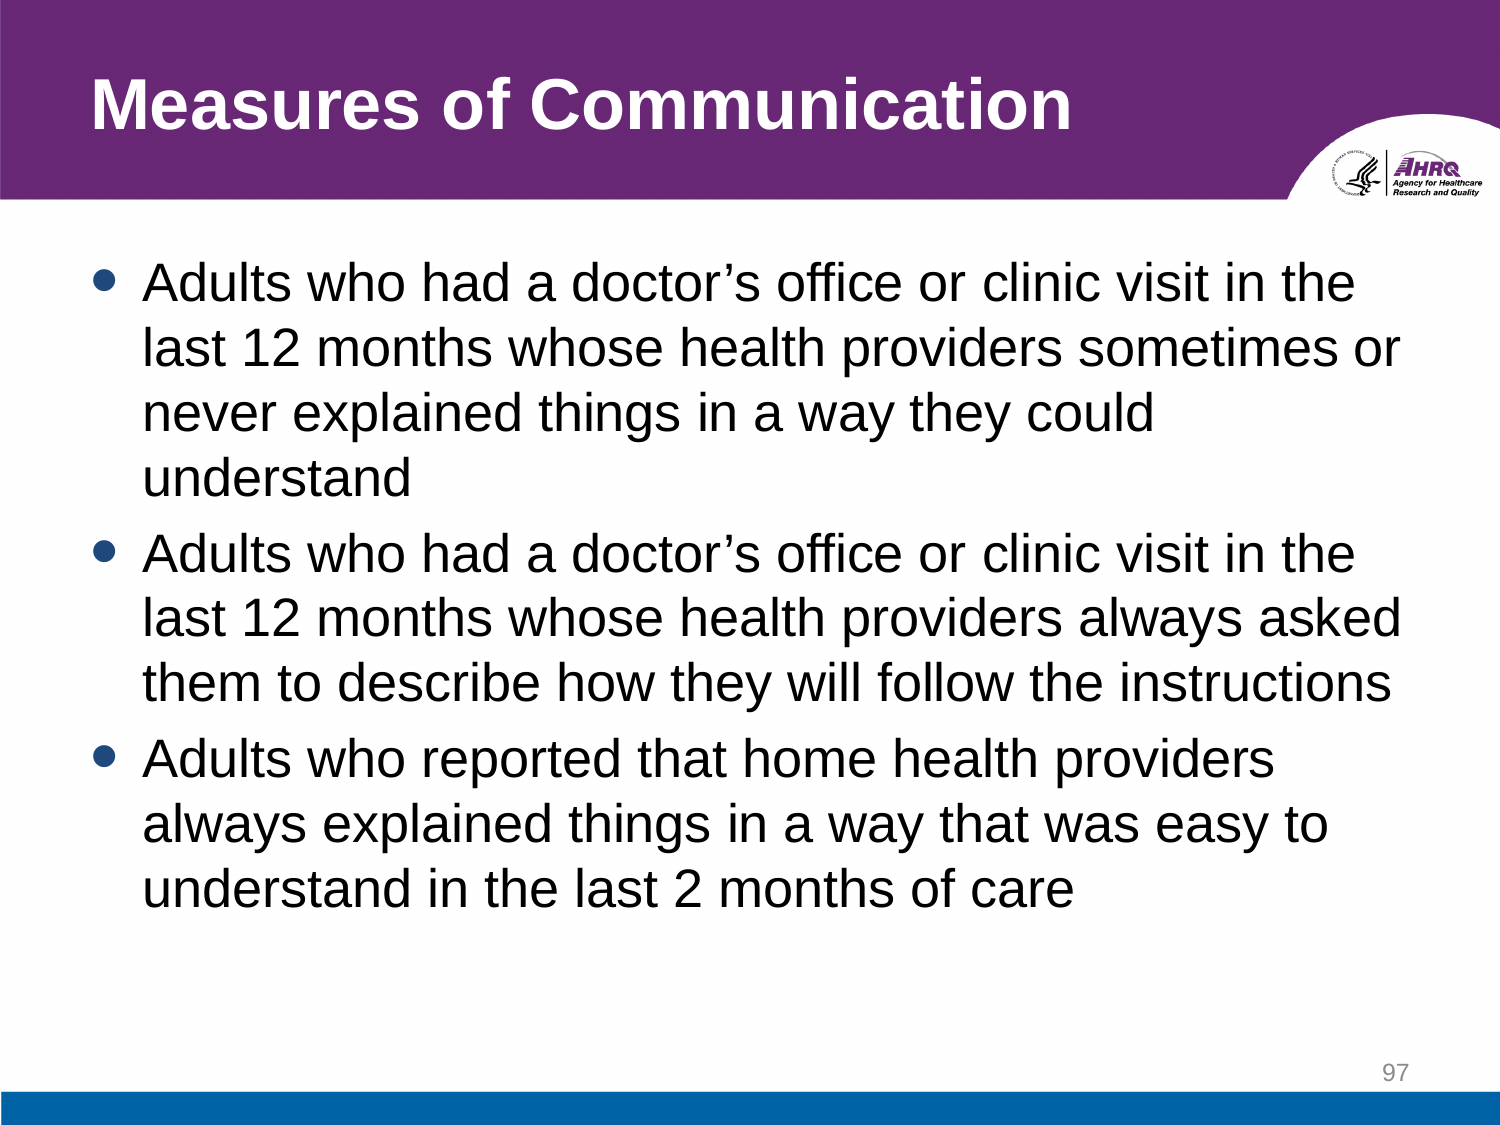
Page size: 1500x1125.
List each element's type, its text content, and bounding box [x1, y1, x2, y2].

list Adults who had a doctor’s office or clinic visit in the last 12 months whose health providers sometimes or never explained things in a way they could understand Adults who had a doctor’s office or clinic visit in the last 12 months whose health providers always asked them to describe how they will follow the instructions Adults who reported that home health providers always explained things in a way that was easy to understand in the last 2 months of care [75, 239, 1425, 983]
title Measures of Communication [75, 50, 1294, 152]
picture [0, 0, 1500, 1125]
slide_number 97 [1303, 1041, 1425, 1101]
